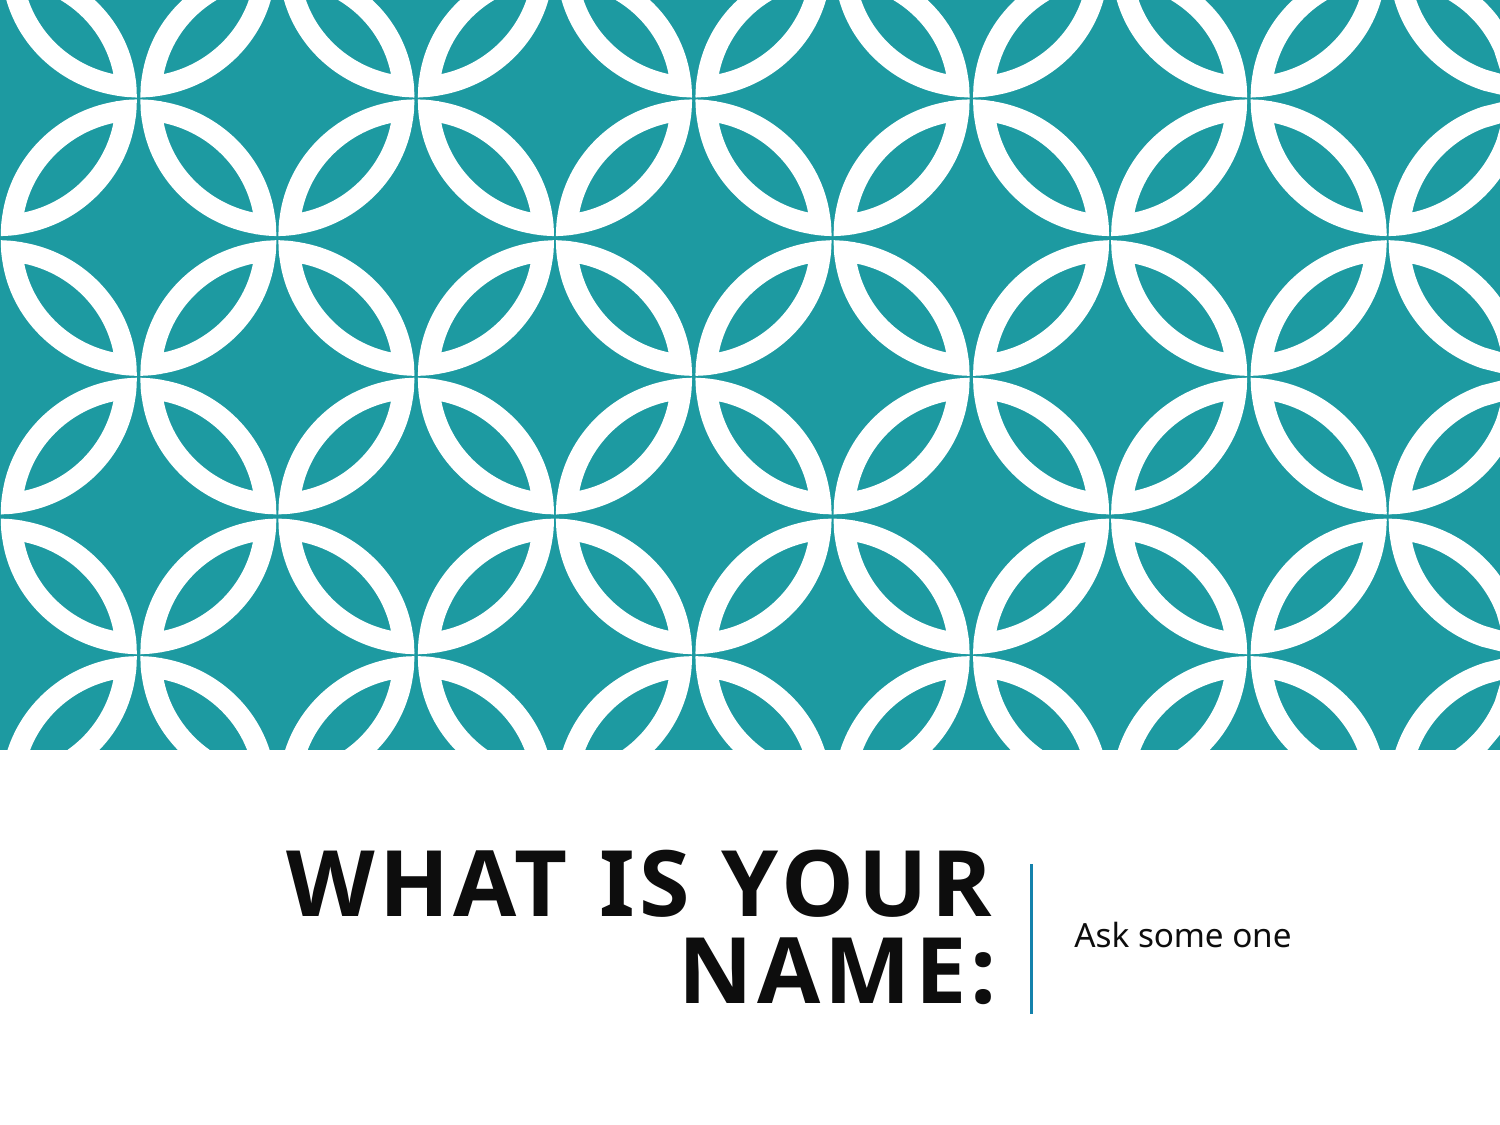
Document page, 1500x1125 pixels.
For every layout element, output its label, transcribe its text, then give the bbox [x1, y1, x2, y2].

list Ask some one [1059, 813, 1454, 1054]
title What is your name: [56, 813, 1013, 1054]
